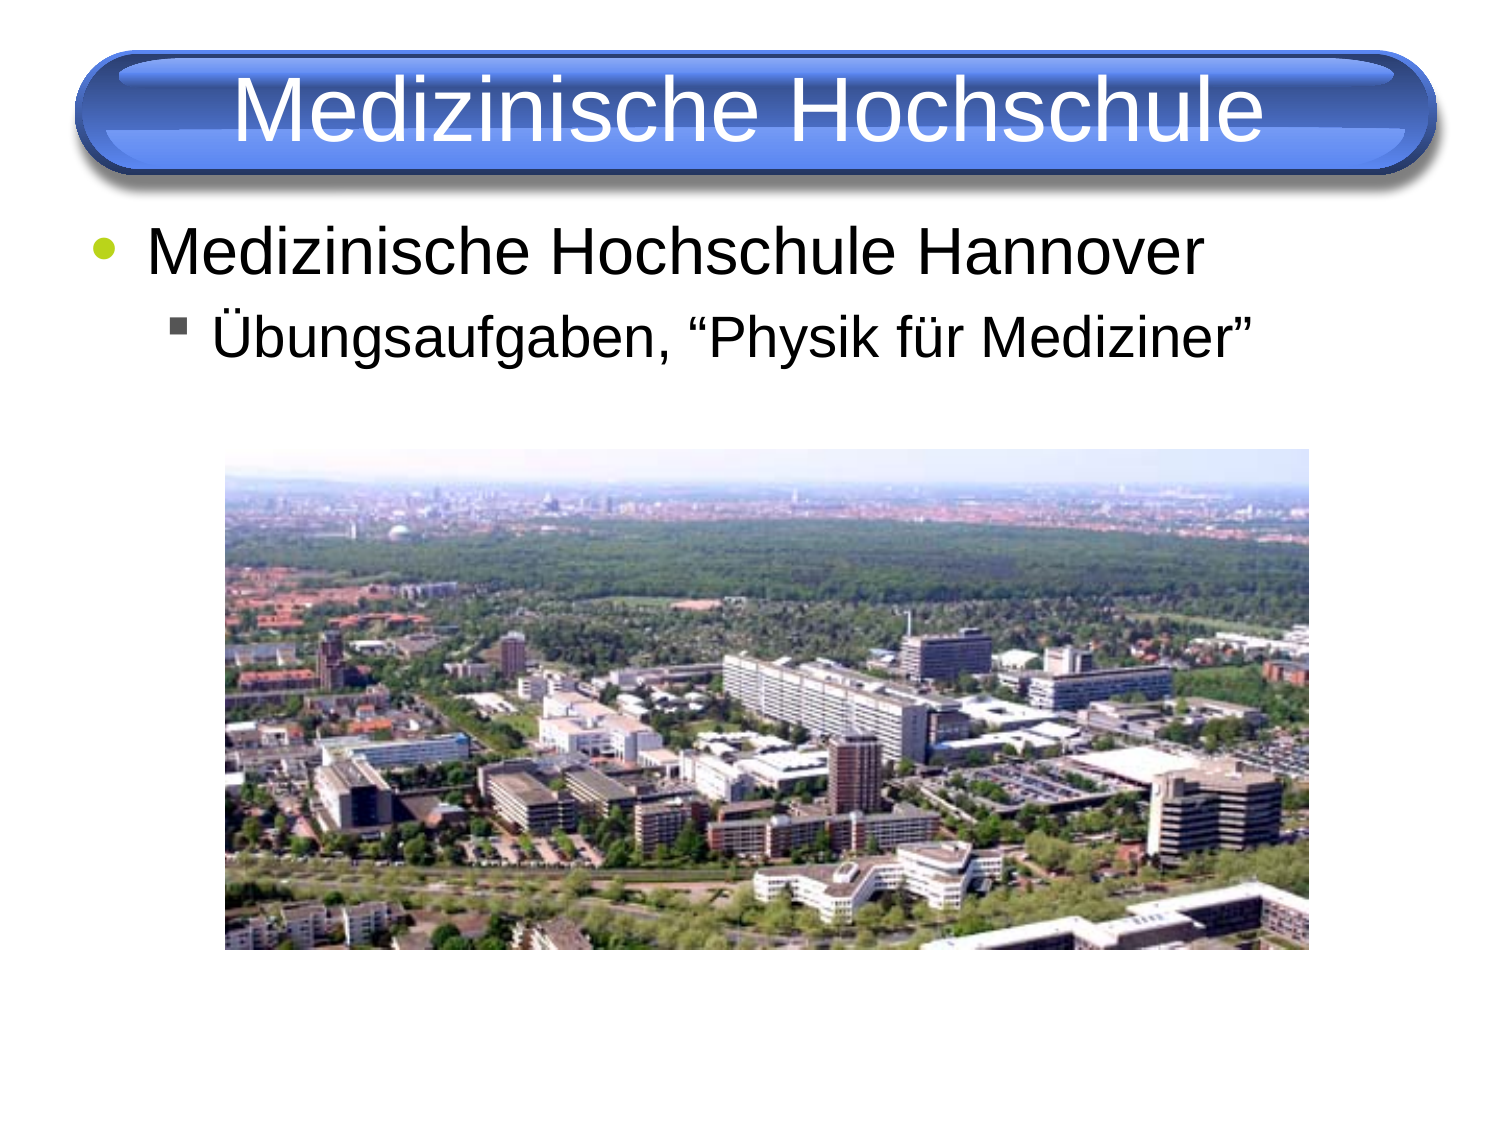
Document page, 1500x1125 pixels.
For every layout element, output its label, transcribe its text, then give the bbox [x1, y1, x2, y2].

title Medizinische Hochschule [112, 60, 1388, 151]
picture [224, 449, 1309, 951]
list Medizinische Hochschule Hannover Übungsaufgaben, “Physik für Mediziner” [74, 199, 1438, 1001]
